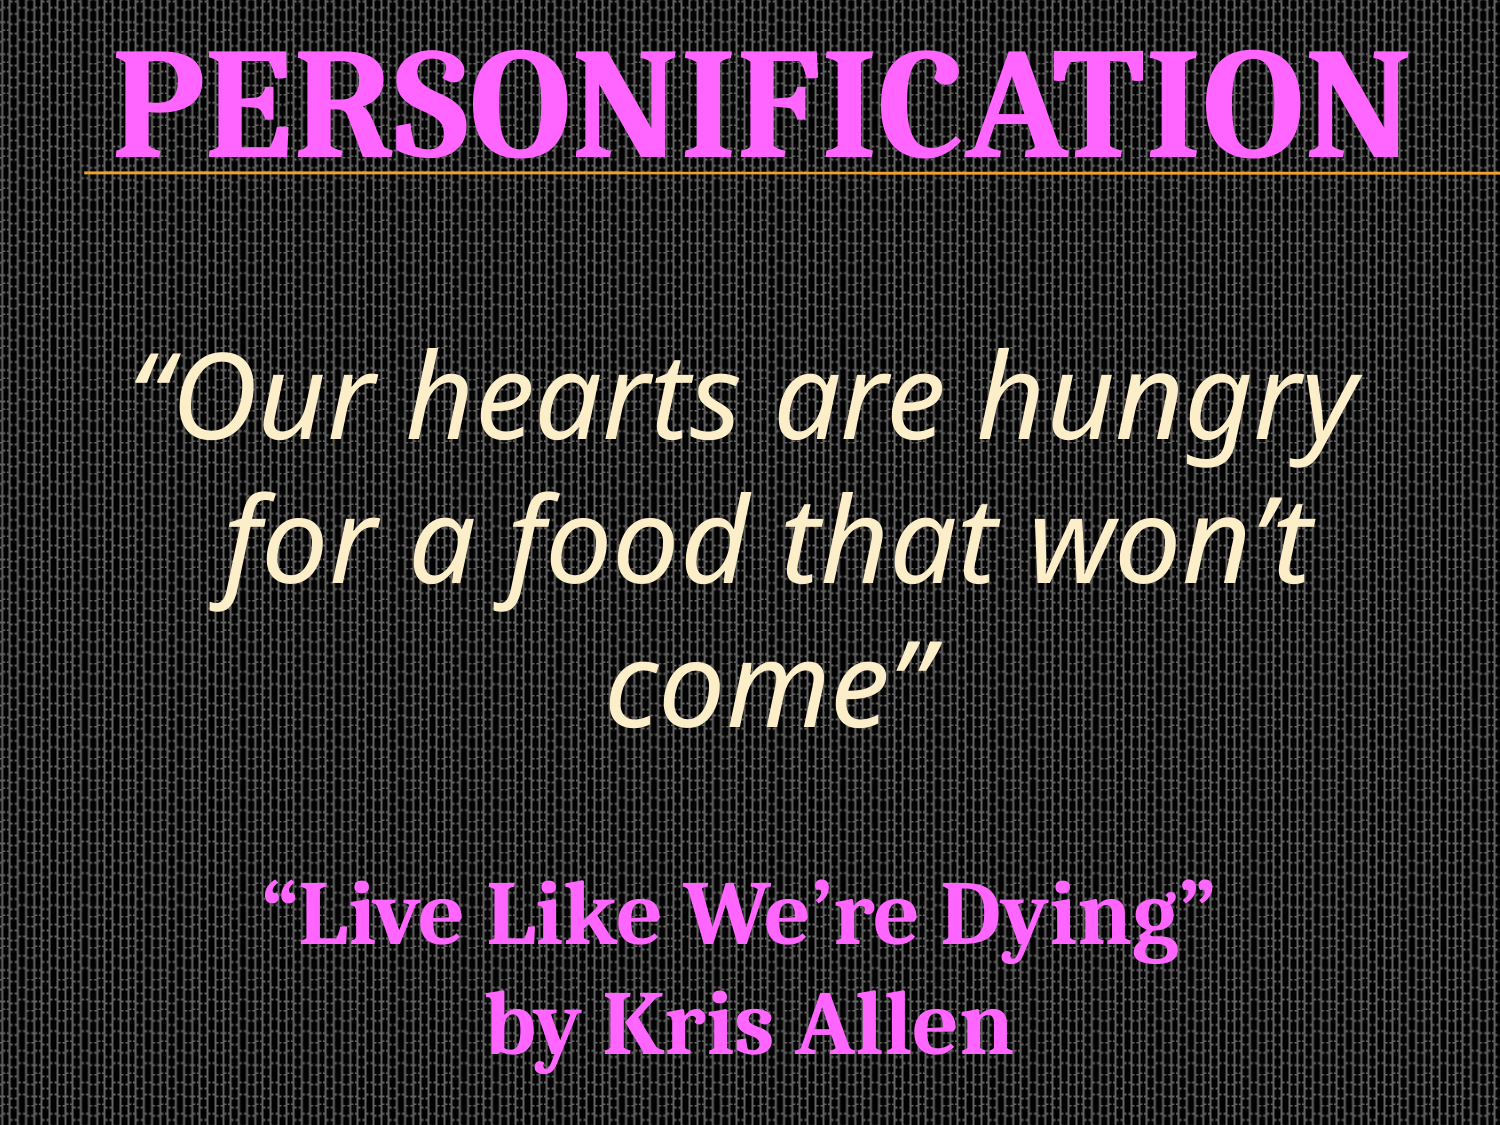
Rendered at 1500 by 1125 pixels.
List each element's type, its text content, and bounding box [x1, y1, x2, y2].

list “Our hearts are hungry for a food that won’t come” [24, 312, 1463, 763]
title personification [50, 24, 1475, 163]
text_box “Live Like We’re Dying” by Kris Allen [24, 845, 1475, 1080]
